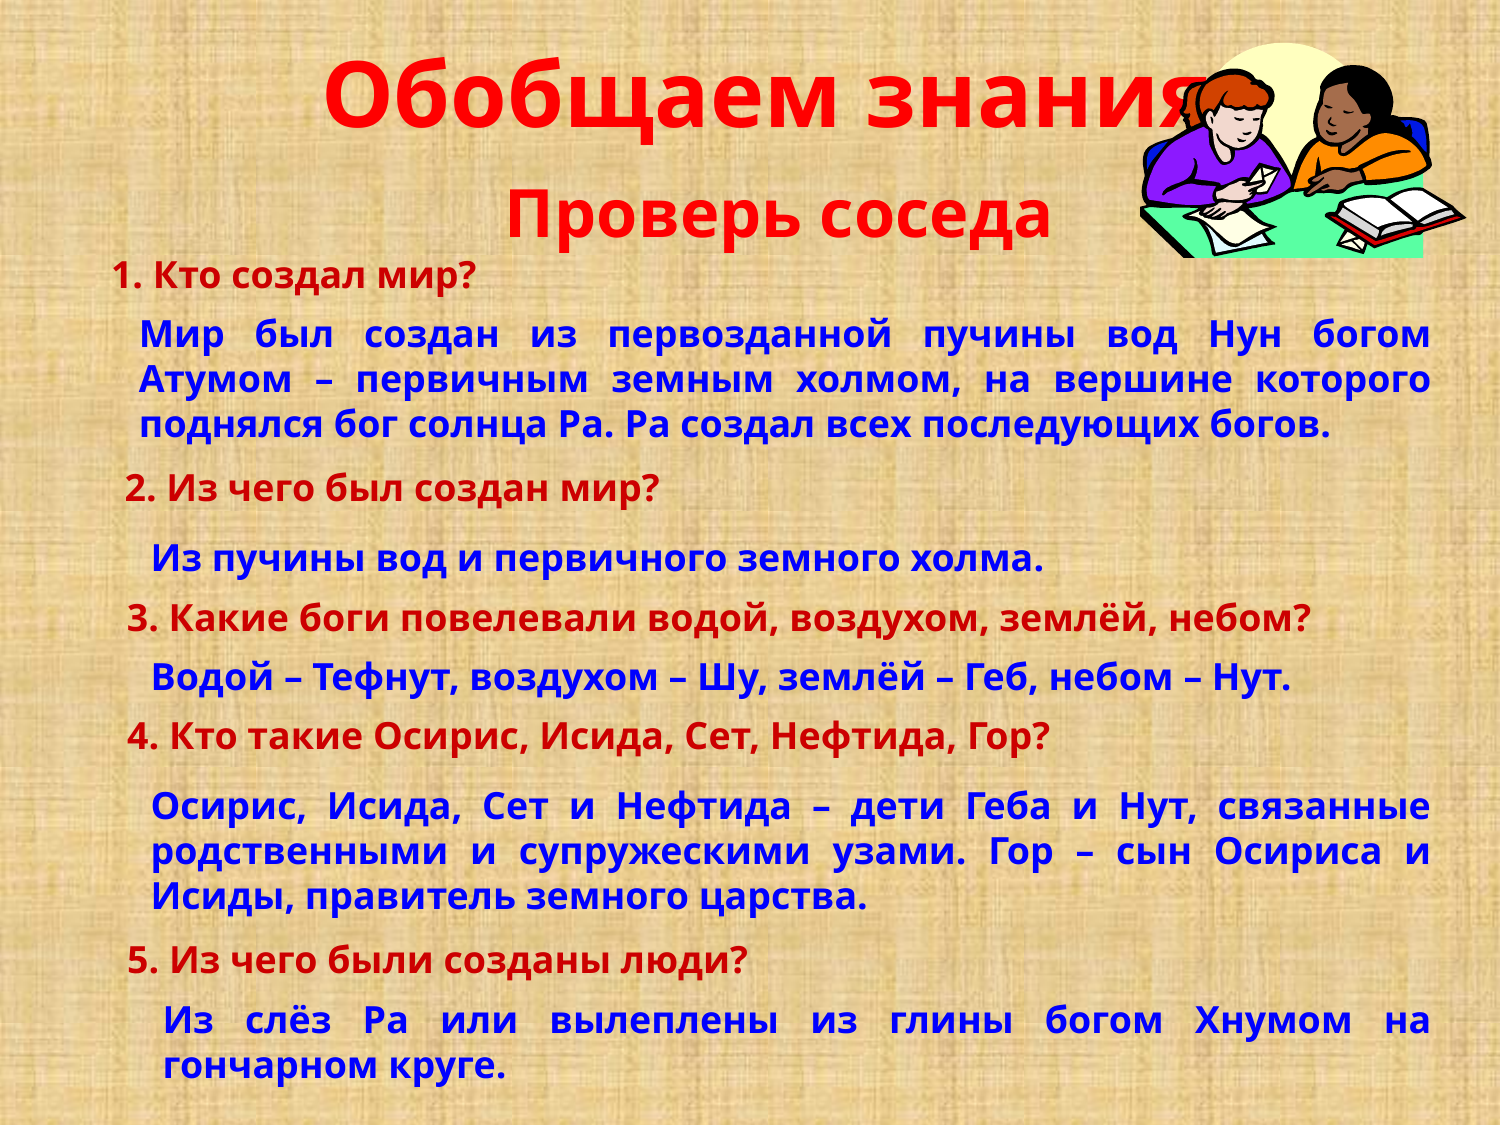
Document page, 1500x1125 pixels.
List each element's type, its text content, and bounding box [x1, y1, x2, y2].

text_box 4. Кто такие Осирис, Исида, Сет, Нефтида, Гор? [112, 704, 1388, 765]
title Обобщаем знания Проверь соседа [206, 42, 1138, 249]
text_box 1. Кто создал мир? [96, 243, 525, 304]
text_box Из пучины вод и первичного земного холма. [135, 527, 1365, 587]
picture [0, 0, 1500, 1125]
text_box Мир был создан из первозданной пучины вод Нун богом Атумом – первичным земным холмом, на вершине которого поднялся бог солнца Ра. Ра создал всех последующих богов. [124, 302, 1447, 453]
text_box Из слёз Ра или вылеплены из глины богом Хнумом на гончарном круге. [147, 988, 1447, 1094]
text_box 3. Какие боги повелевали водой, воздухом, землёй, небом? [112, 586, 1353, 646]
text_box 5. Из чего были созданы люди? [112, 928, 892, 989]
text_box Осирис, Исида, Сет и Нефтида – дети Геба и Нут, связанные родственными и супружескими узами. Гор – сын Осириса и Исиды, правитель земного царства. [135, 775, 1447, 925]
text_box 2. Из чего был создан мир? [109, 456, 676, 516]
text_box Водой – Тефнут, воздухом – Шу, землёй – Геб, небом – Нут. [135, 645, 1442, 705]
